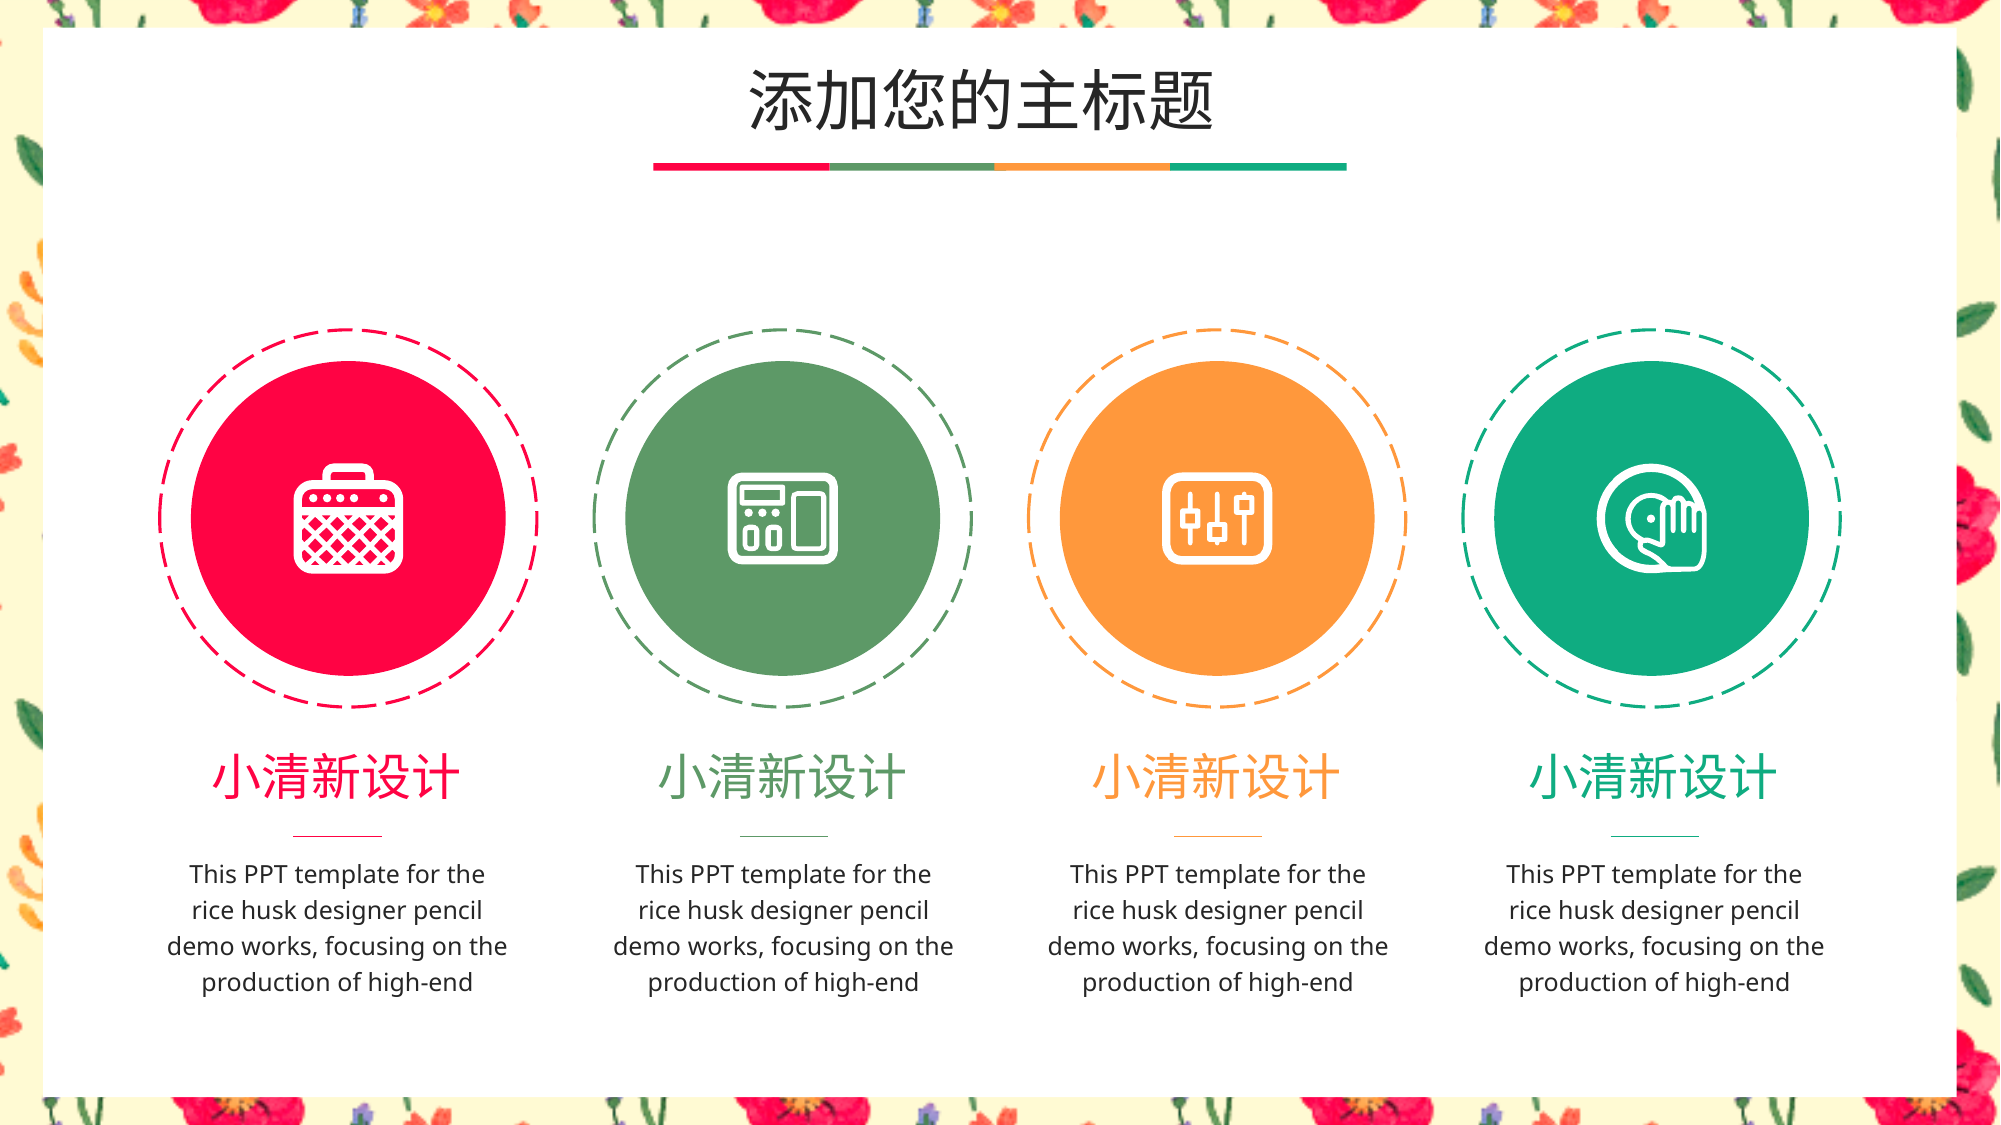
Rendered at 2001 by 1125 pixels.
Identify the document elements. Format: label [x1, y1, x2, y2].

text_box [594, 329, 972, 708]
picture [0, 0, 2000, 1125]
text_box [653, 163, 1347, 171]
text_box [159, 329, 537, 708]
text_box [1028, 329, 1406, 708]
text_box [1462, 329, 1841, 708]
